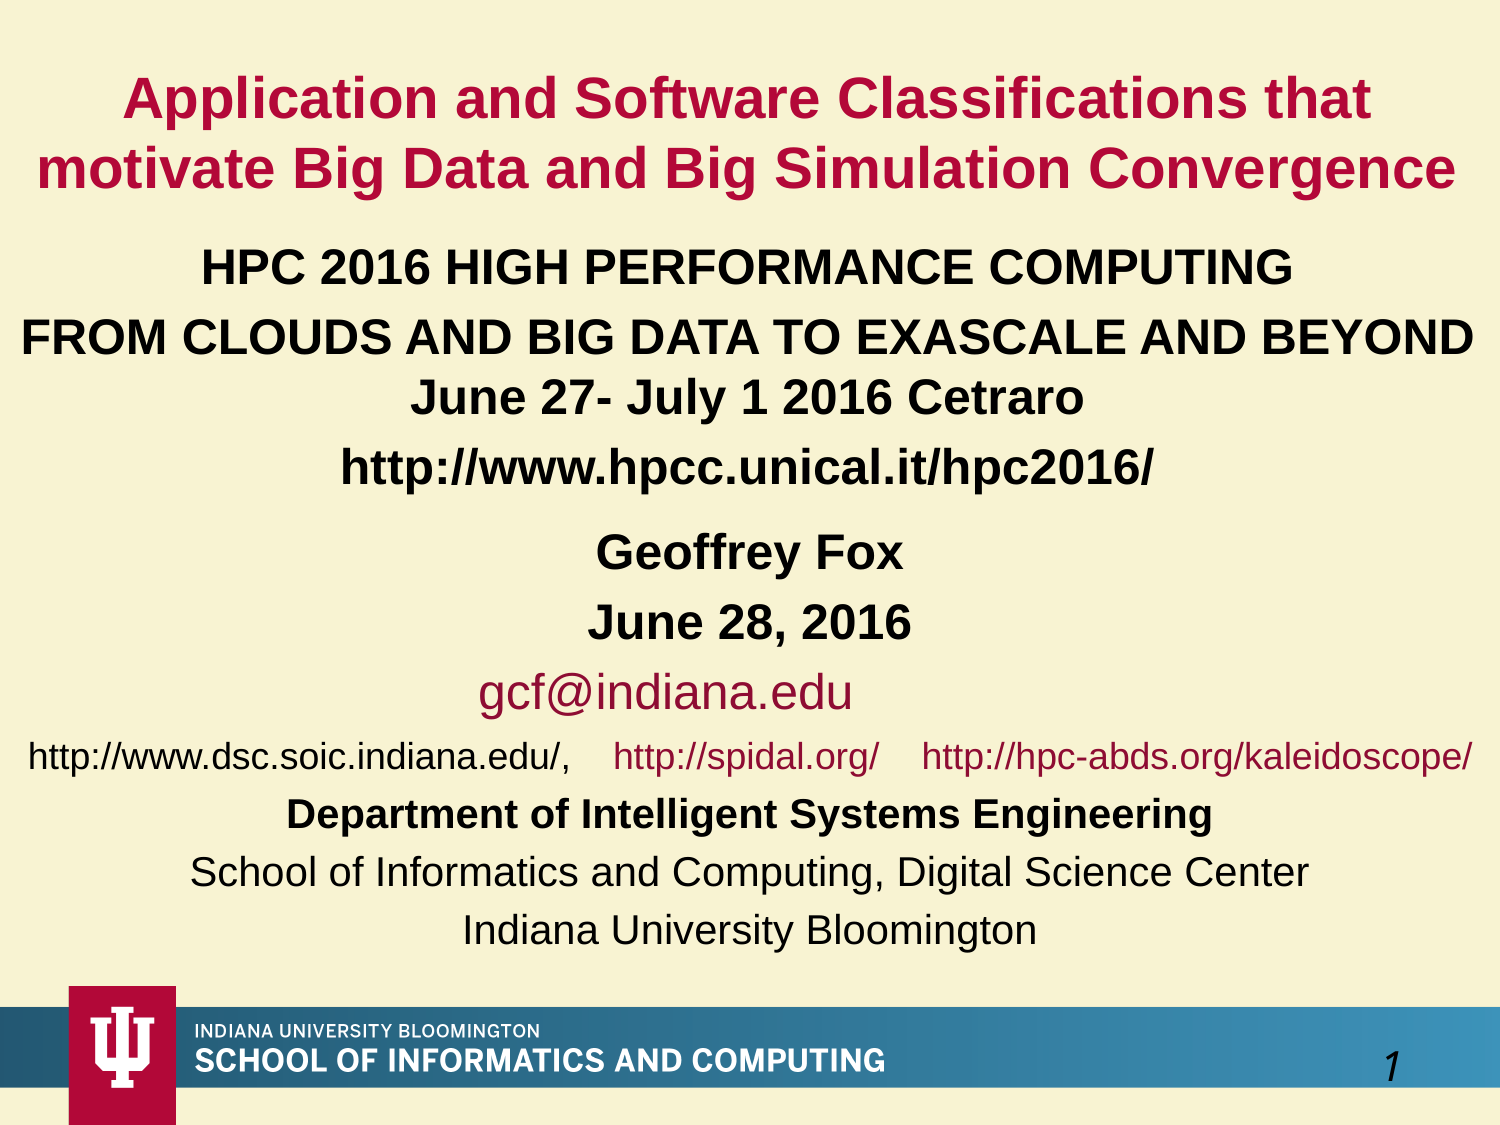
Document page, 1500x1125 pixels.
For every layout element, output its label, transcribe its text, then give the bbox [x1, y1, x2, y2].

title Application and Software Classifications that motivate Big Data and Big Simulation Convergence [0, 36, 1498, 224]
picture [0, 986, 1500, 1125]
text_box Geoffrey Fox June 28, 2016 gcf@indiana.edu http://www.dsc.soic.indiana.edu/, http://spidal.org/ http://hpc-abds.org/kaleidoscope/ Department of Intelligent Systems Engineering School of Informatics and Computing, Digital Science Center Indiana University Bloomington [0, 512, 1500, 961]
text_box HPC 2016 HIGH PERFORMANCE COMPUTING FROM CLOUDS AND BIG DATA TO EXASCALE AND BEYOND June 27- July 1 2016 Cetraro http://www.hpcc.unical.it/hpc2016/ [0, 226, 1498, 294]
slide_number 1 [1365, 1032, 1474, 1081]
